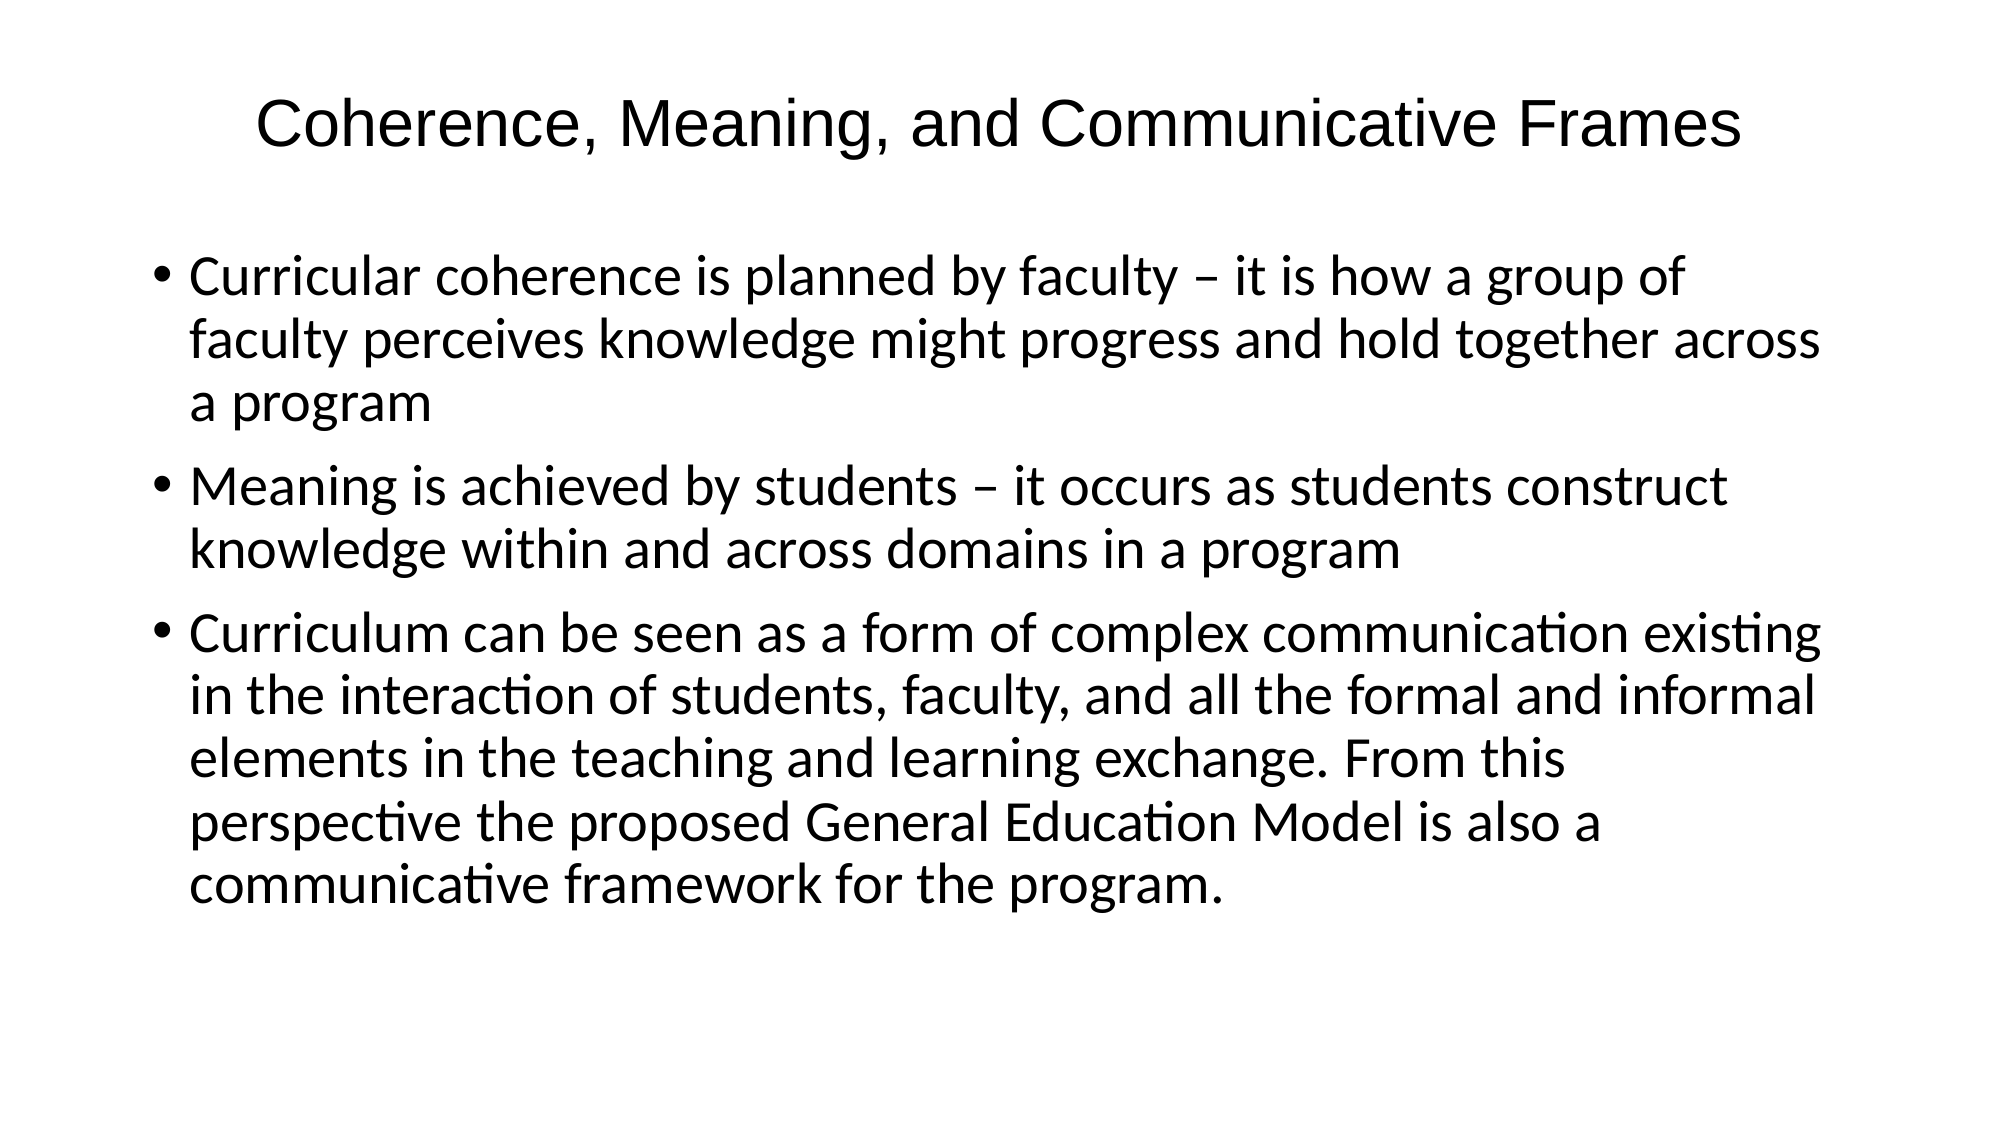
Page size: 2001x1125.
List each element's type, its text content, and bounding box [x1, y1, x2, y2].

list Curricular coherence is planned by faculty – it is how a group of faculty perceives knowledge might progress and hold together across a program Meaning is achieved by students – it occurs as students construct knowledge within and across domains in a program Curriculum can be seen as a form of complex communication existing in the interaction of students, faculty, and all the formal and informal elements in the teaching and learning exchange. From this perspective the proposed General Education Model is also a communicative framework for the program. [137, 237, 1863, 1014]
title Coherence, Meaning, and Communicative Frames [137, 59, 1863, 190]
